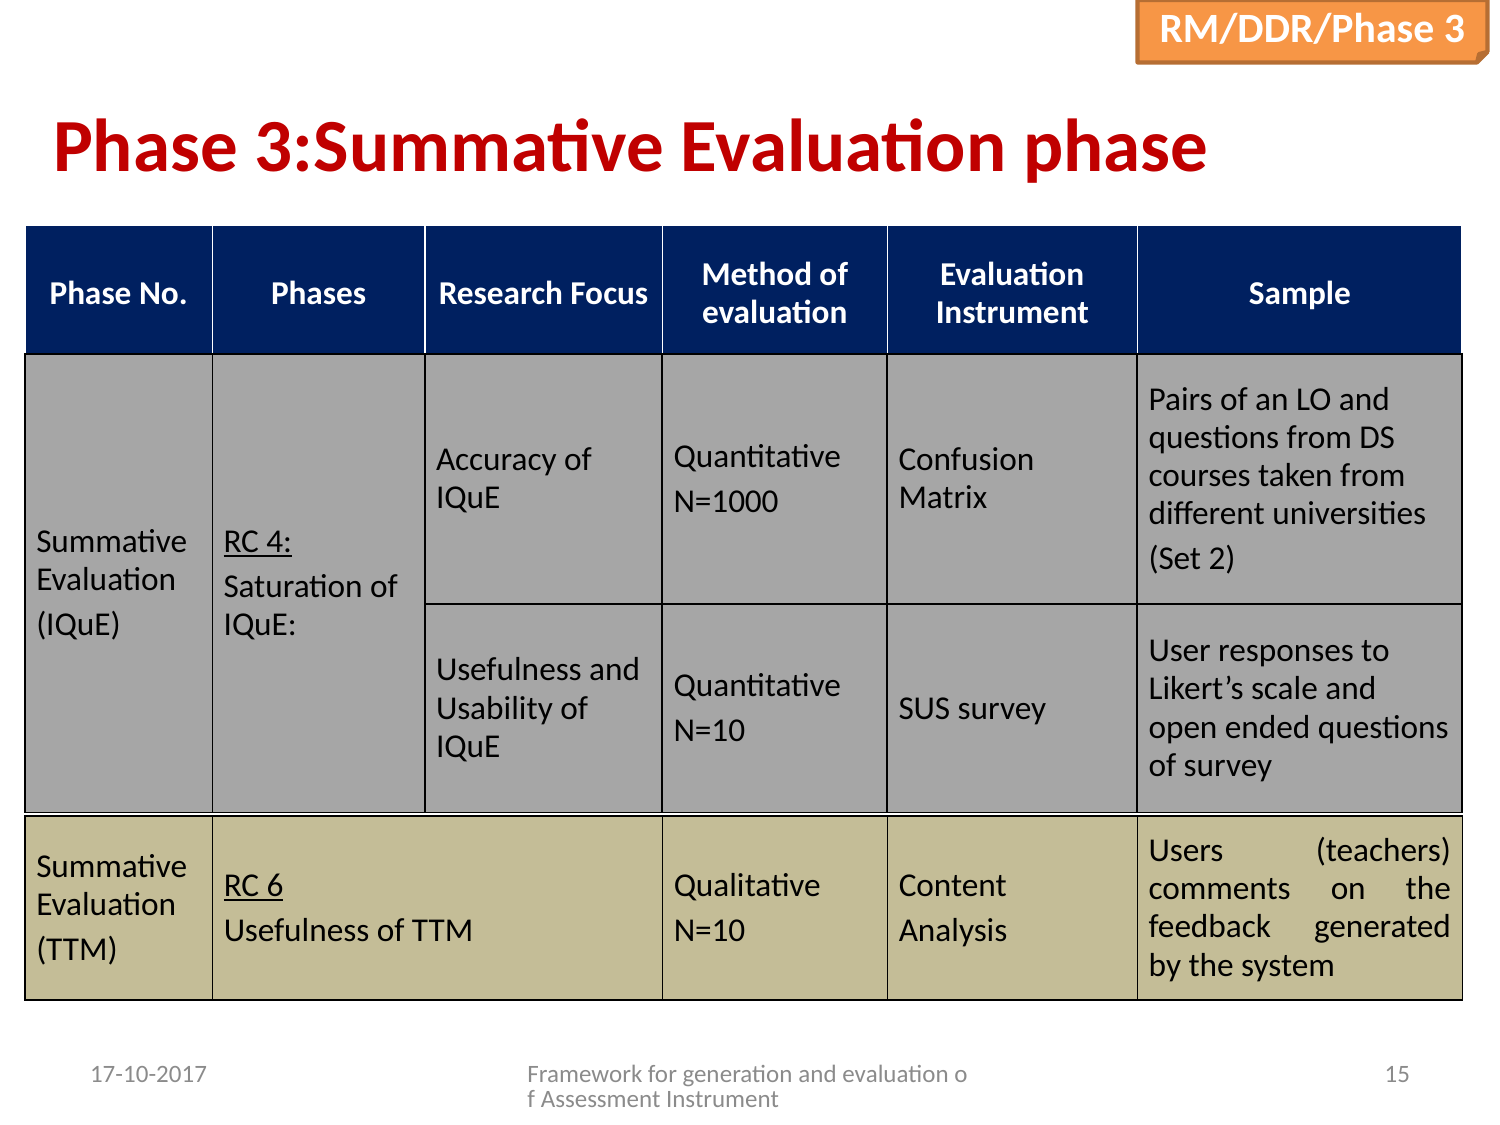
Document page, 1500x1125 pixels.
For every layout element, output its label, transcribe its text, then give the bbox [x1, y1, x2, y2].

footer Framework for generation and evaluation of Assessment Instrument [512, 1042, 988, 1103]
slide_number 15 [1074, 1042, 1425, 1103]
table_header Evaluation Instrument [888, 226, 1137, 353]
table_header Research Focus [426, 226, 662, 353]
table_header Summative Evaluation (TTM) [26, 817, 212, 999]
table_header Summative Evaluation (IQuE) [26, 355, 212, 812]
table_cell Usefulness and Usability of IQuE [426, 605, 661, 812]
table_cell Quantitative N=10 [663, 605, 886, 812]
table_cell SUS survey [888, 605, 1136, 812]
text_box RM/DDR/Phase 3 [1135, 0, 1490, 65]
title Phase 3:Summative Evaluation phase [37, 95, 1225, 188]
table_header Accuracy of IQuE [426, 355, 661, 603]
table_header Confusion Matrix [888, 355, 1136, 603]
table_header Qualitative N=10 [663, 817, 887, 999]
table_header Pairs of an LO and questions from DS courses taken from different universities (Set 2) [1138, 355, 1461, 603]
table_header Method of evaluation [663, 226, 887, 353]
table_cell User responses to Likert’s scale and open ended questions of survey [1138, 605, 1461, 812]
table_header Sample [1138, 226, 1461, 353]
table_header RC 4: Saturation of IQuE: [213, 355, 424, 812]
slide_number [75, 1042, 425, 1103]
table_header Phase No. [26, 226, 212, 353]
table_header Content Analysis [888, 817, 1137, 999]
table_header Phases [213, 226, 424, 353]
table_header Users (teachers) comments on the feedback generated by the system [1138, 817, 1462, 999]
table_header Quantitative N=1000 [663, 355, 886, 603]
table_header RC 6 Usefulness of TTM [213, 817, 662, 999]
